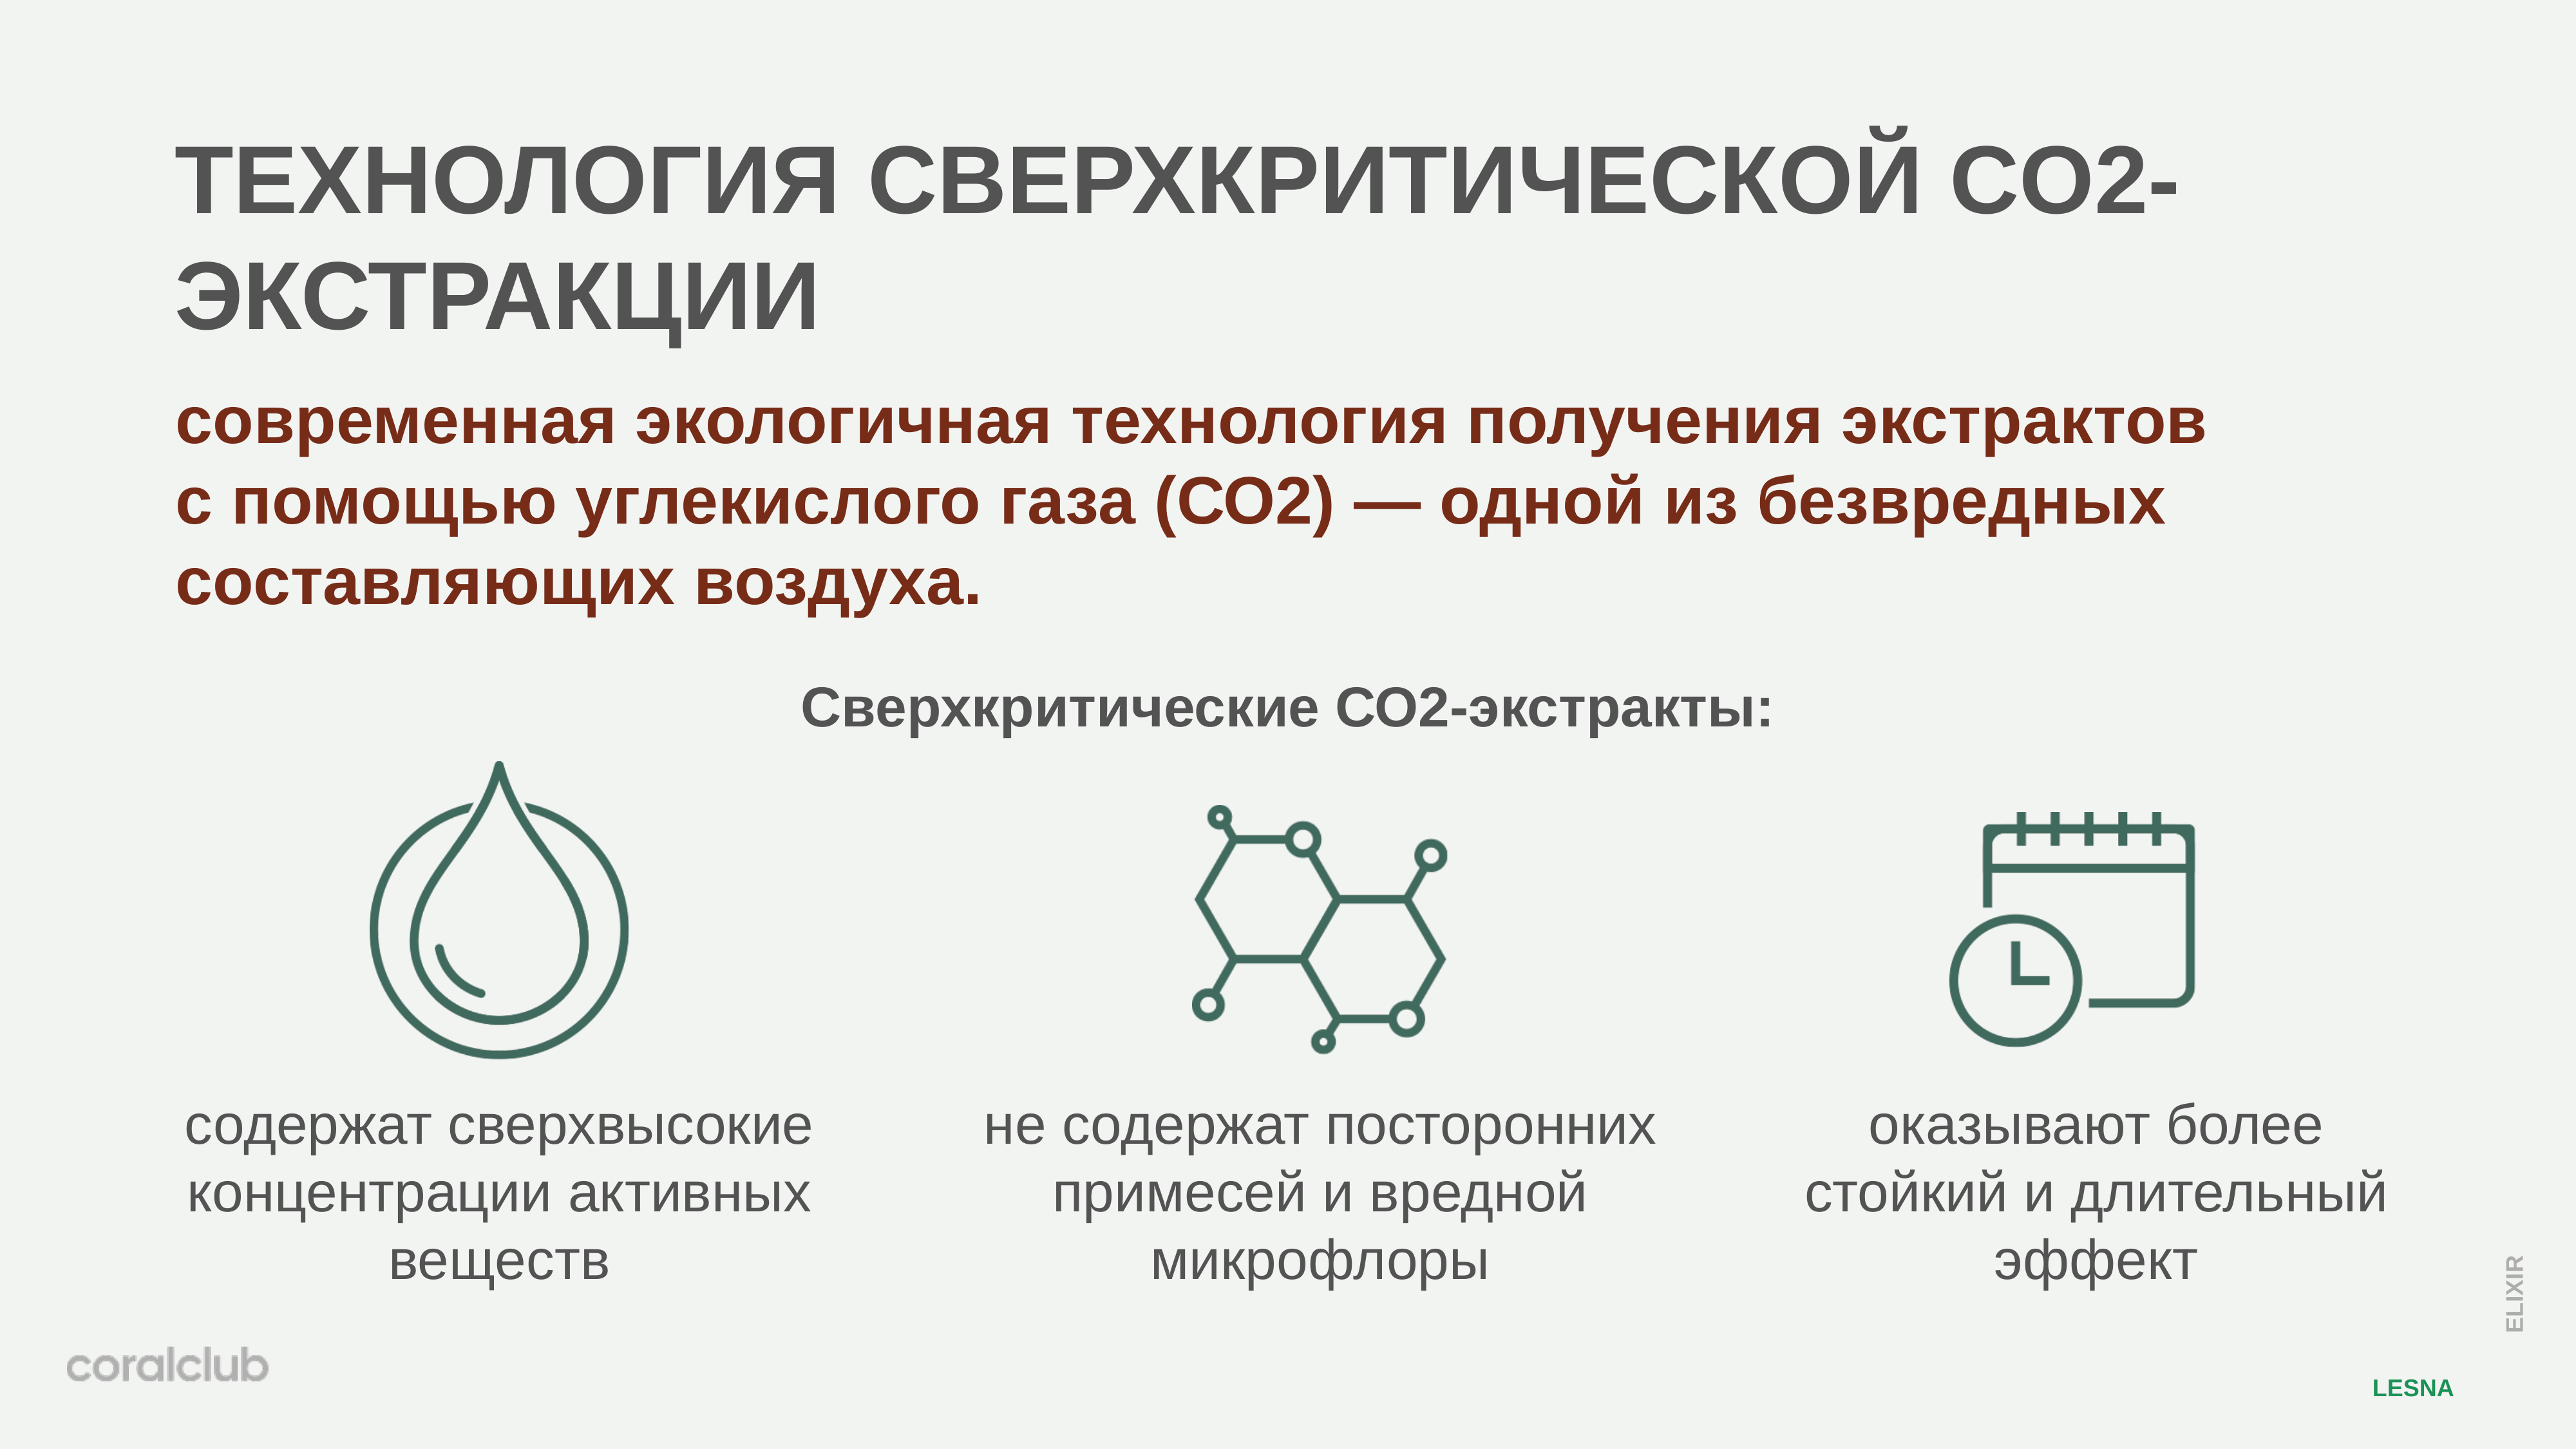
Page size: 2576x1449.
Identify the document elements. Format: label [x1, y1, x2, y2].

picture [1949, 812, 2195, 1048]
text_box [0, 0, 2576, 1449]
picture [1192, 805, 1449, 1055]
picture [370, 761, 629, 1060]
